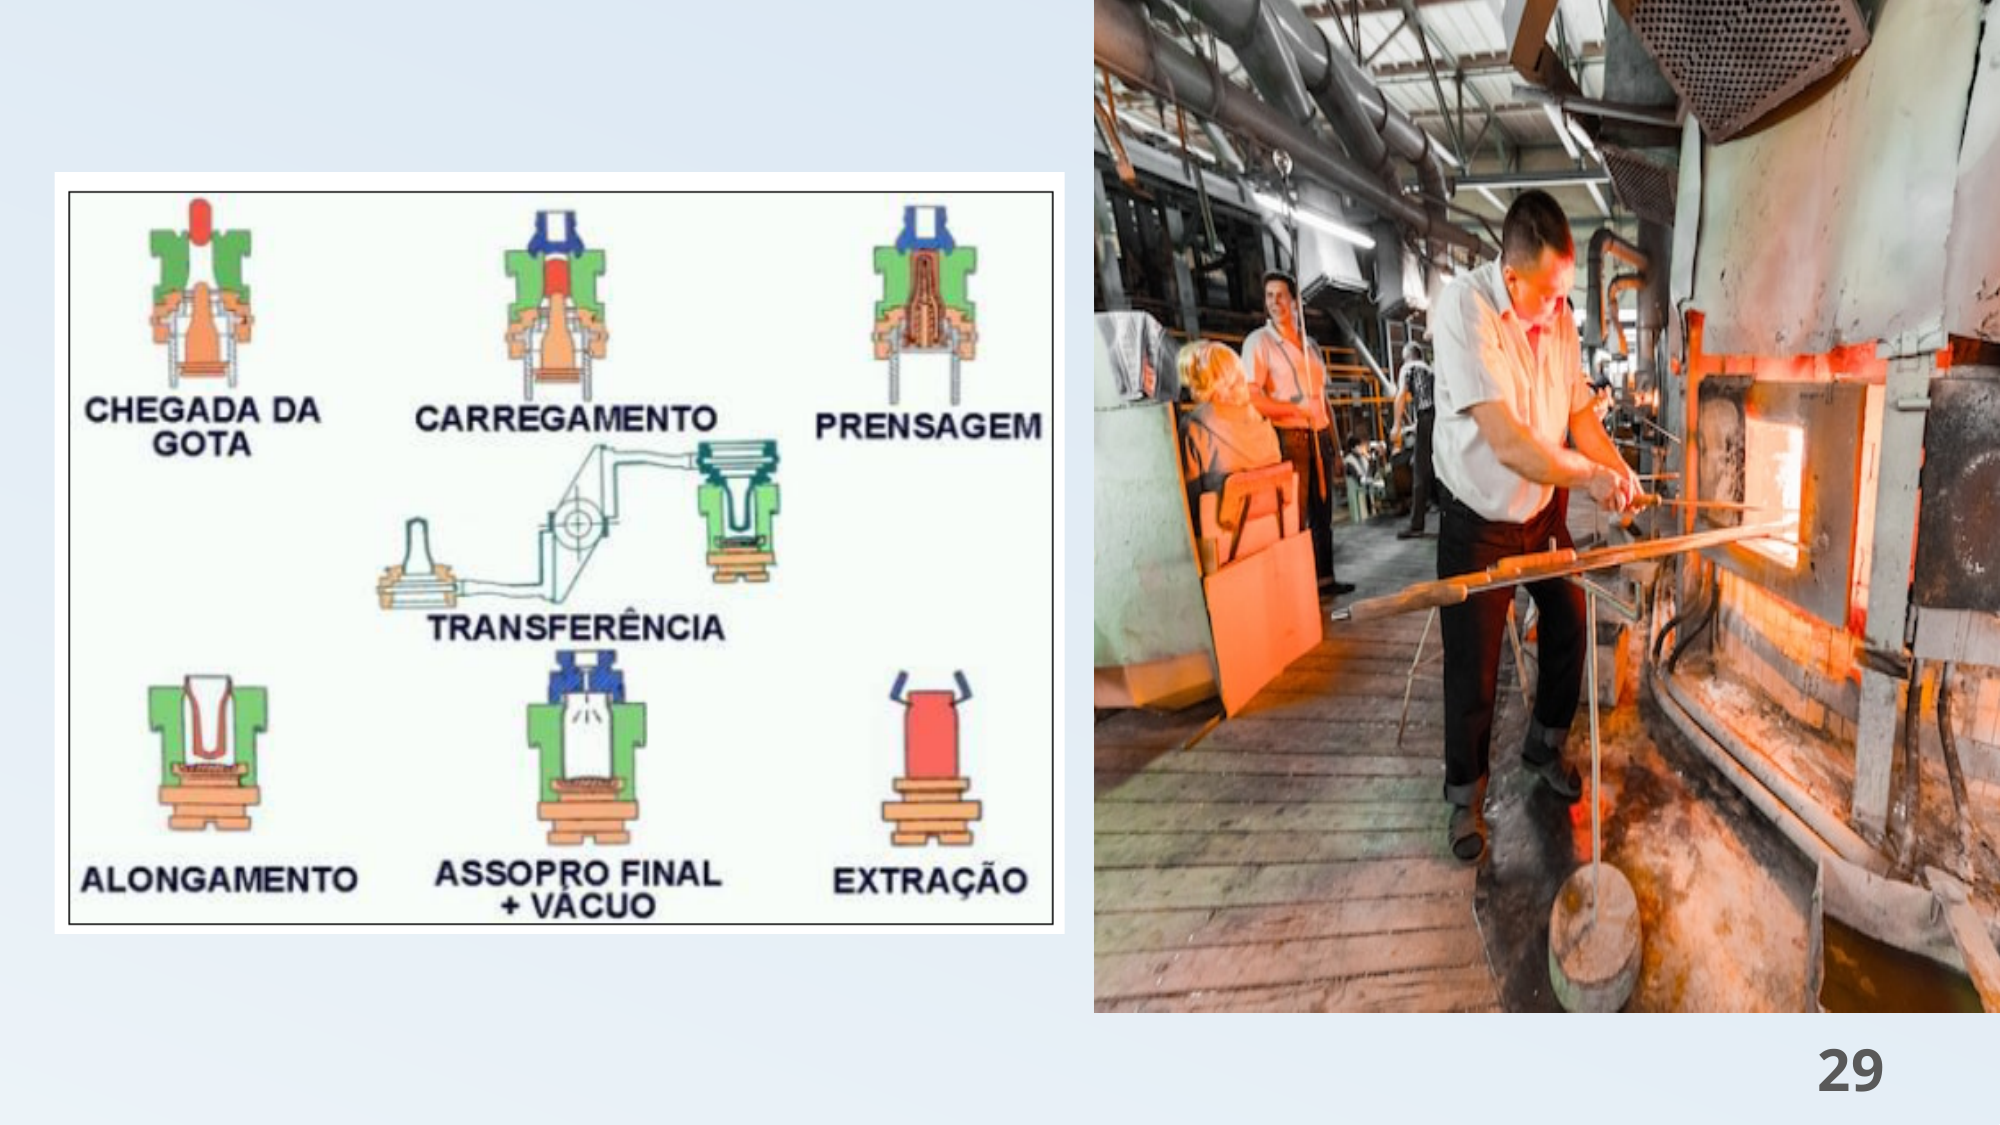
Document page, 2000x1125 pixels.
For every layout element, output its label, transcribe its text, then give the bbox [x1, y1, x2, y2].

slide_number 29 [1432, 1042, 1900, 1103]
picture [1094, 0, 2000, 1013]
picture [54, 172, 1065, 934]
